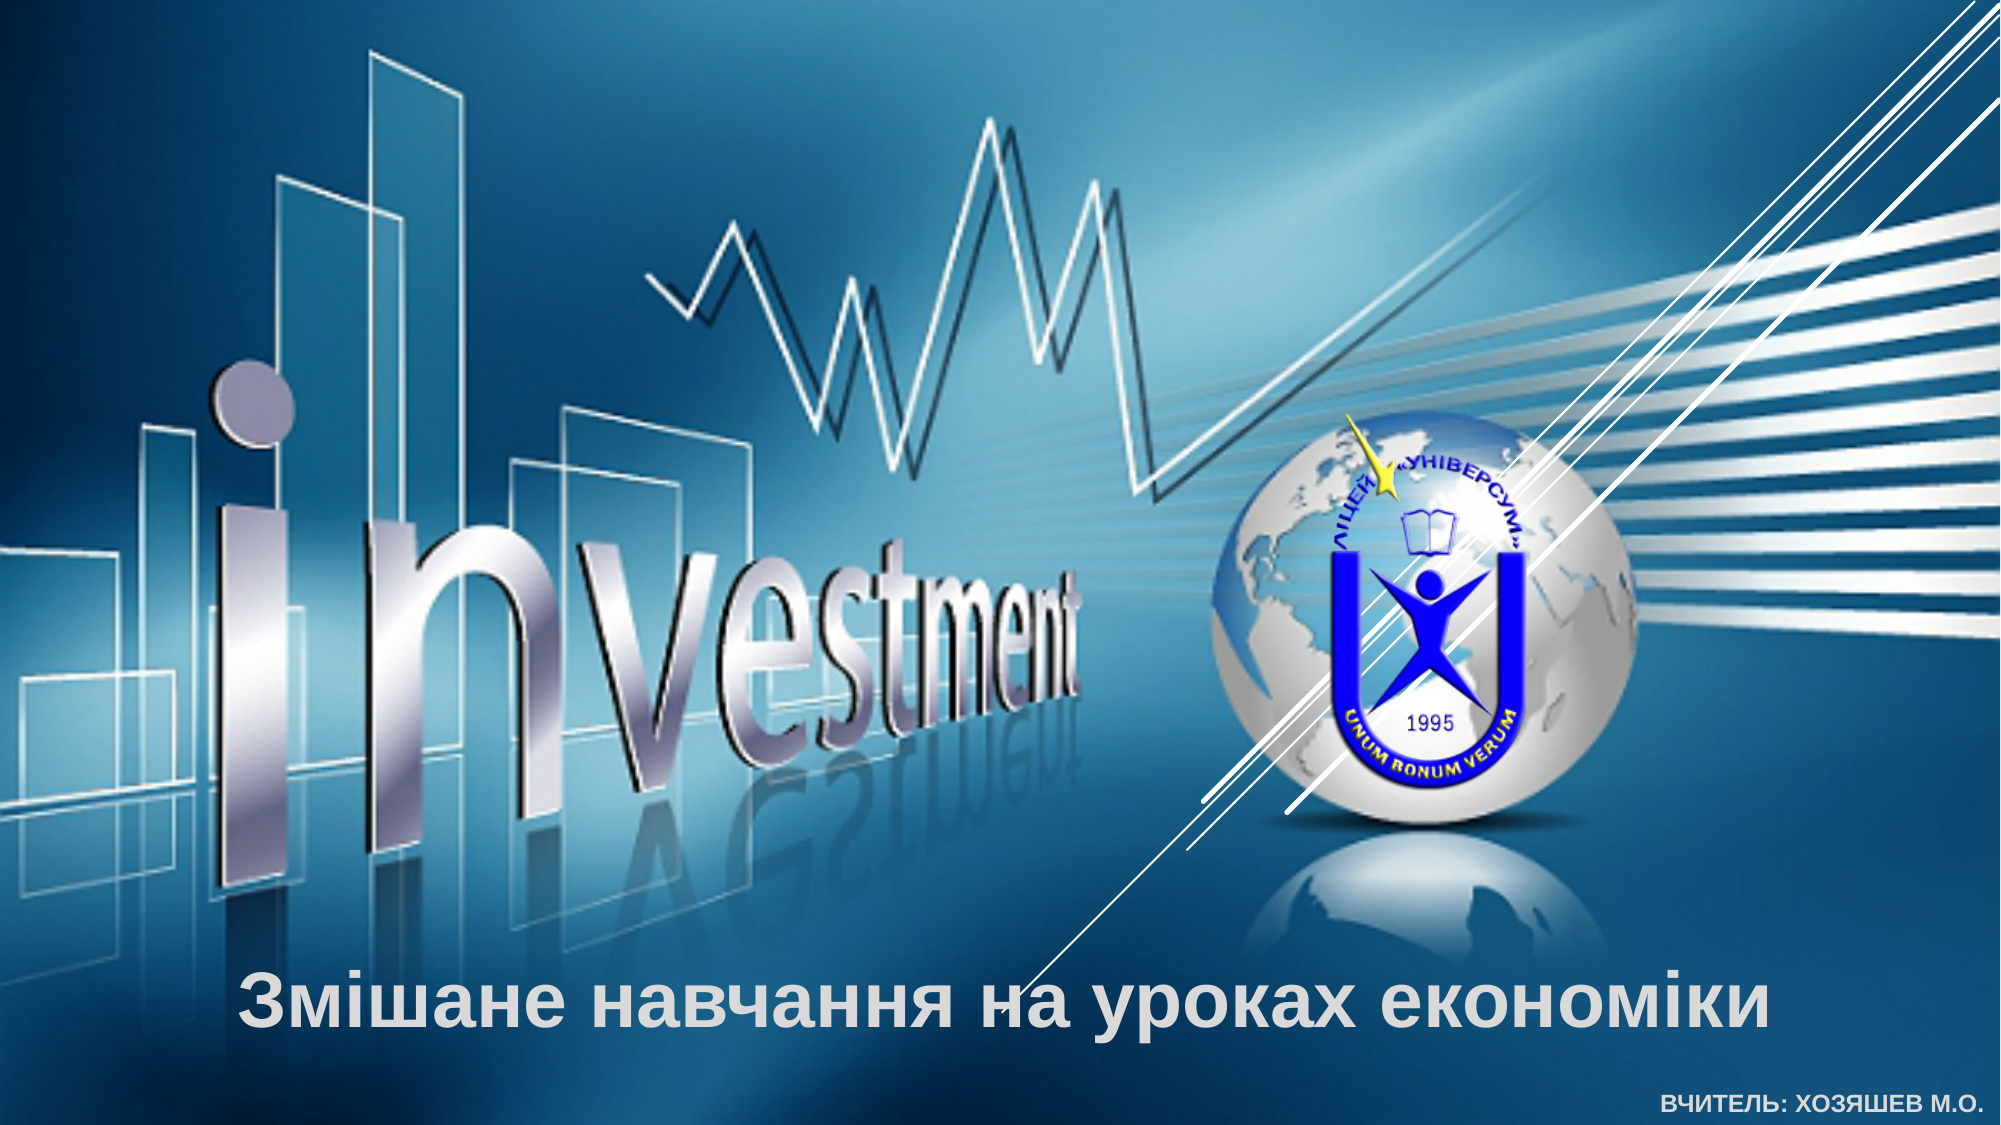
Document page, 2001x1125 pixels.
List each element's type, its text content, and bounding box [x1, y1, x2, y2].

picture [0, 0, 2001, 1125]
title Вчитель: Хозяшев М.О. [1585, 1080, 2000, 1125]
subtitle Змішане навчання на уроках економіки [32, 940, 1978, 1053]
